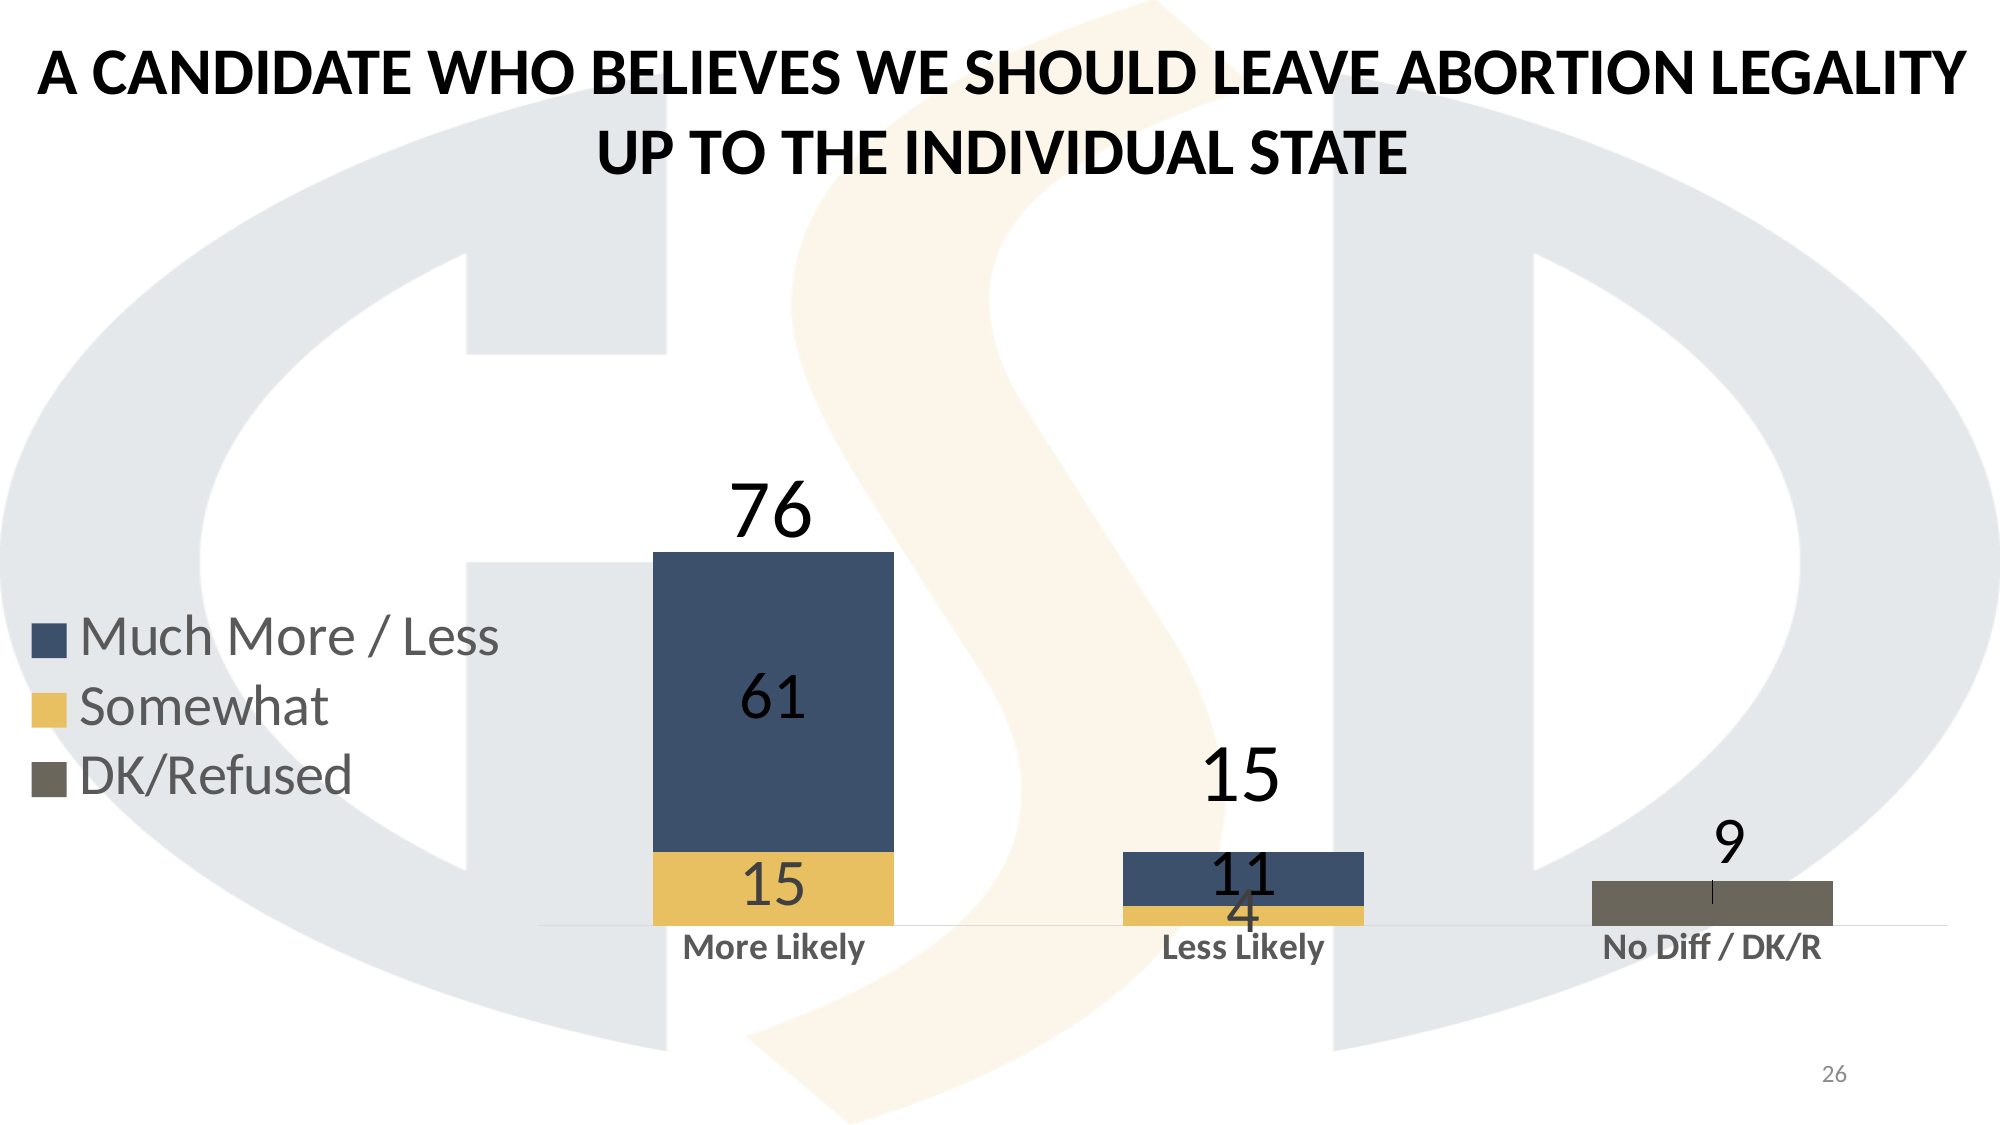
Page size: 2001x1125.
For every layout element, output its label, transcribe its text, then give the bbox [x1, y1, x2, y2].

text_box A CANDIDATE WHO BELIEVES WE SHOULD LEAVE ABORTION LEGALITY UP TO THE INDIVIDUAL STATE [5, 20, 2000, 196]
chart [0, 411, 1971, 1009]
slide_number 26 [1412, 1042, 1863, 1103]
